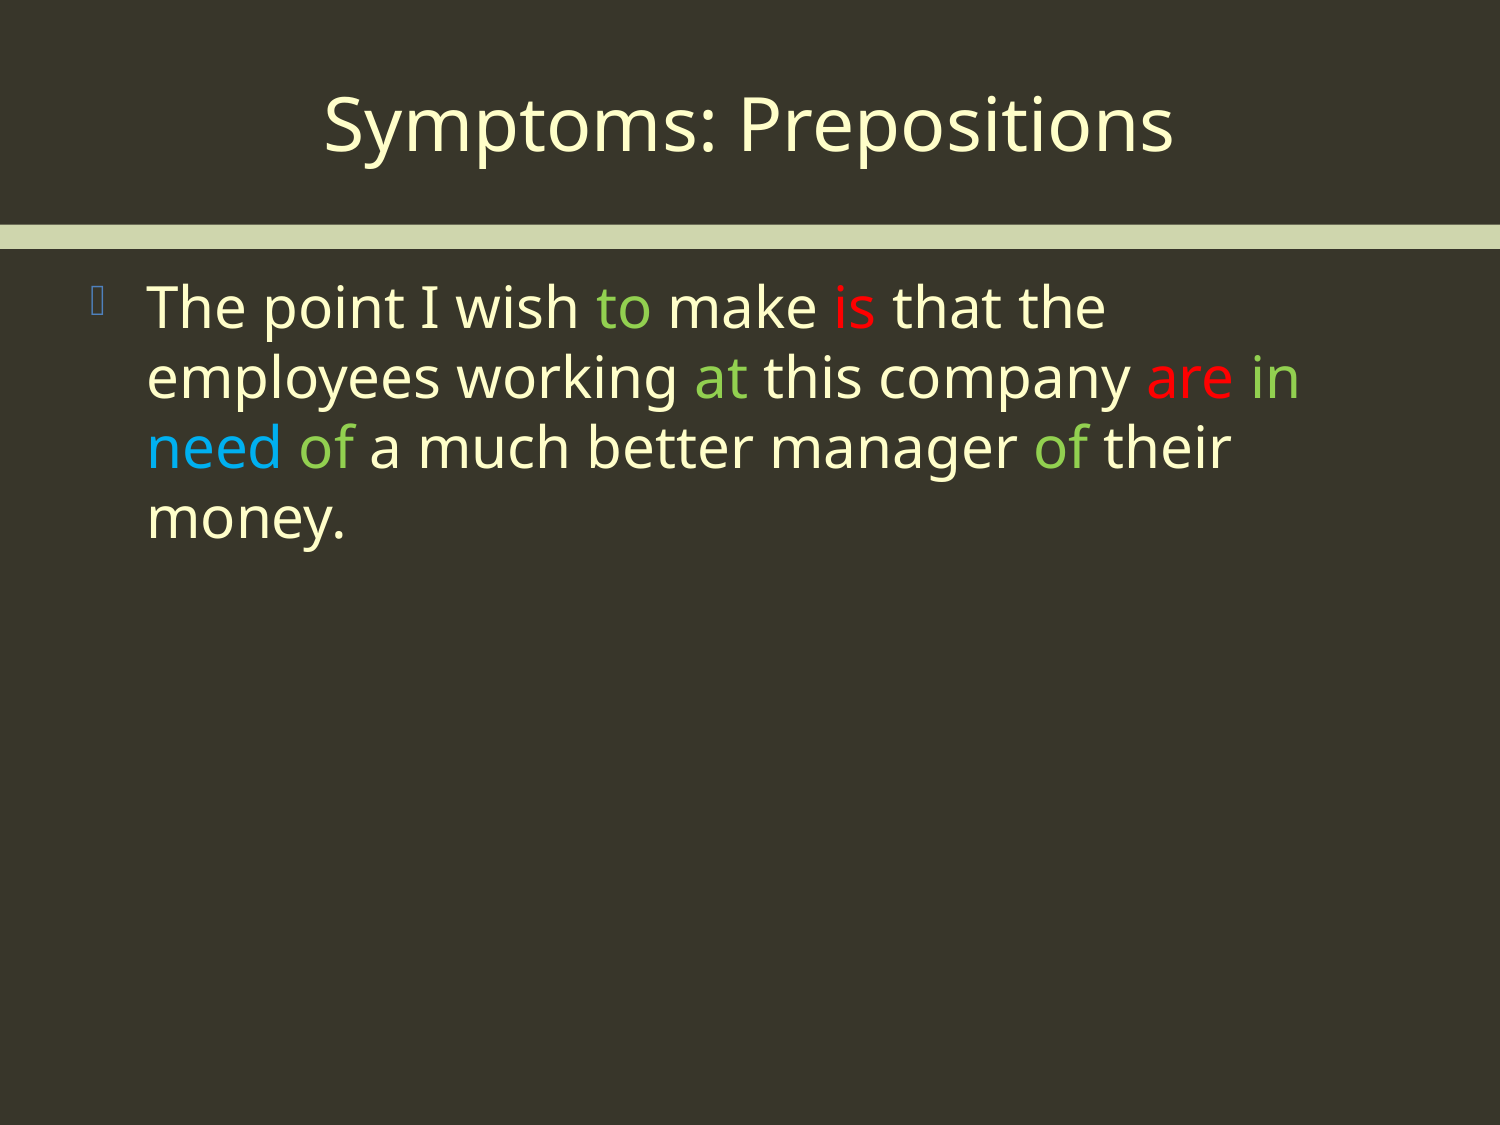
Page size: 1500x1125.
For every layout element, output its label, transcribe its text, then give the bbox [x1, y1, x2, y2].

list The point I wish to make is that the employees working at this company are in need of a much better manager of their money. [75, 262, 1425, 1005]
title Symptoms: Prepositions [75, 29, 1425, 213]
